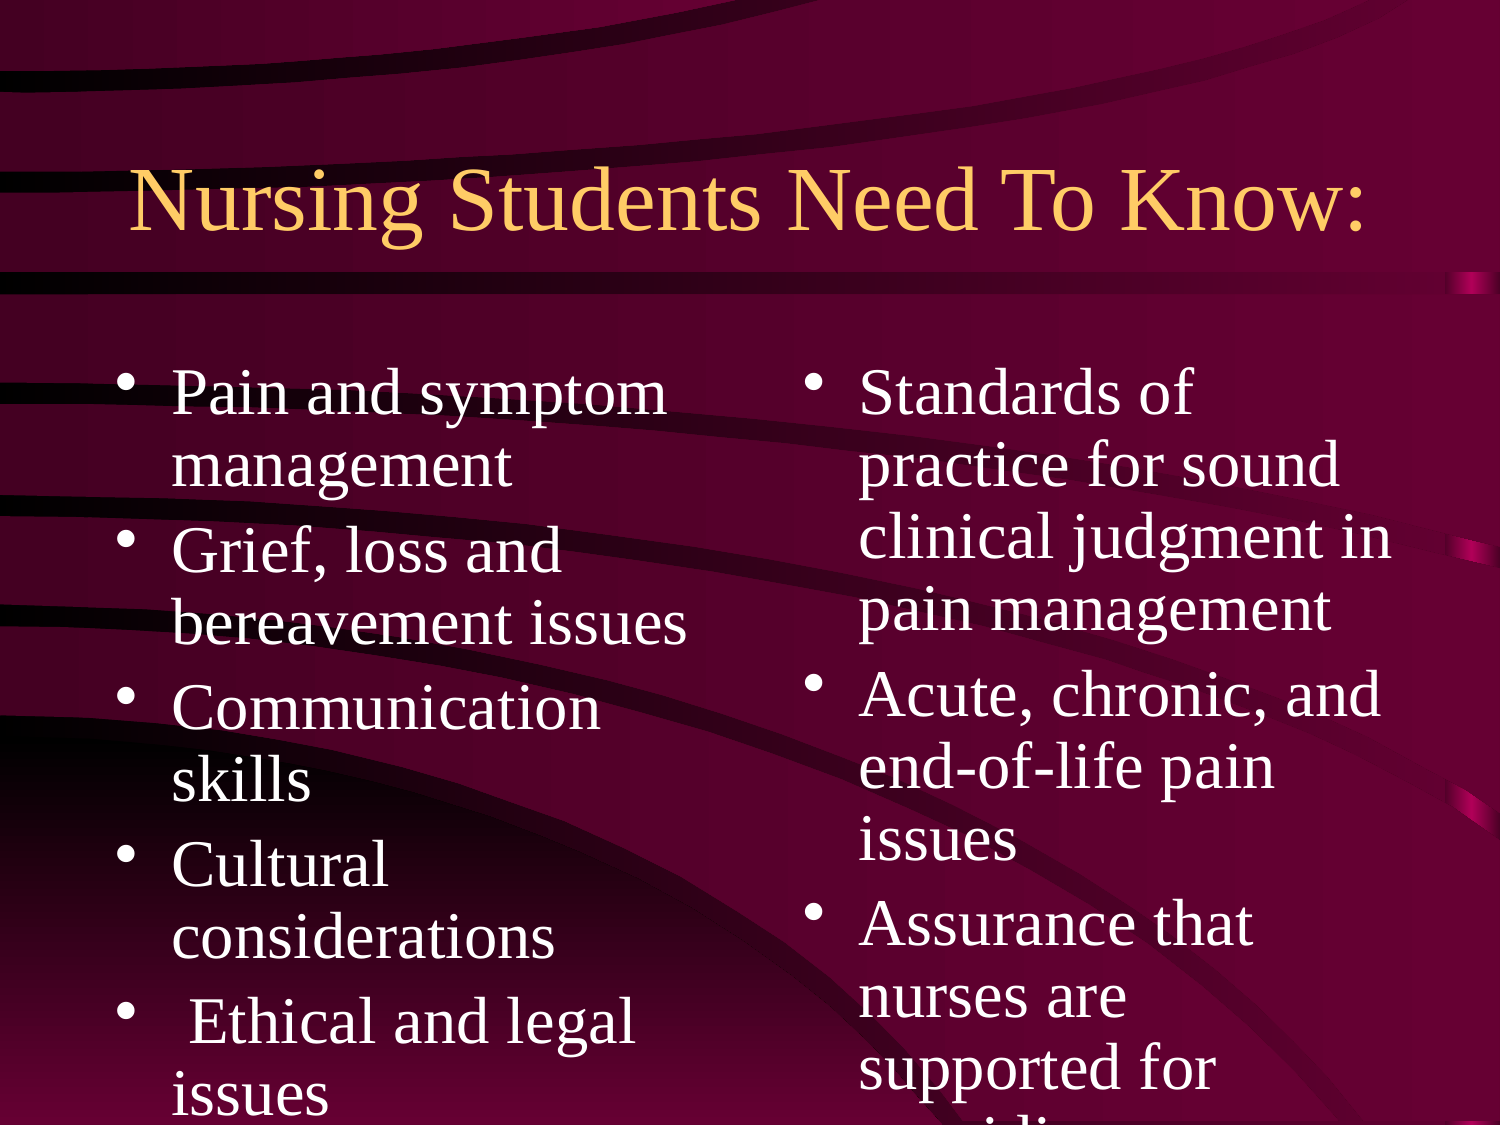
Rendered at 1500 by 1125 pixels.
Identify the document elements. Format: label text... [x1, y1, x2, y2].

list Standards of practice for sound clinical judgment in pain management Acute, chronic, and end-of-life pain issues Assurance that nurses are supported for providing appropriate pain management [787, 350, 1413, 1050]
title Nursing Students Need To Know: [112, 99, 1388, 288]
list Pain and symptom management Grief, loss and bereavement issues Communication skills Cultural considerations Ethical and legal issues Quality end-of-life care [99, 350, 738, 1050]
